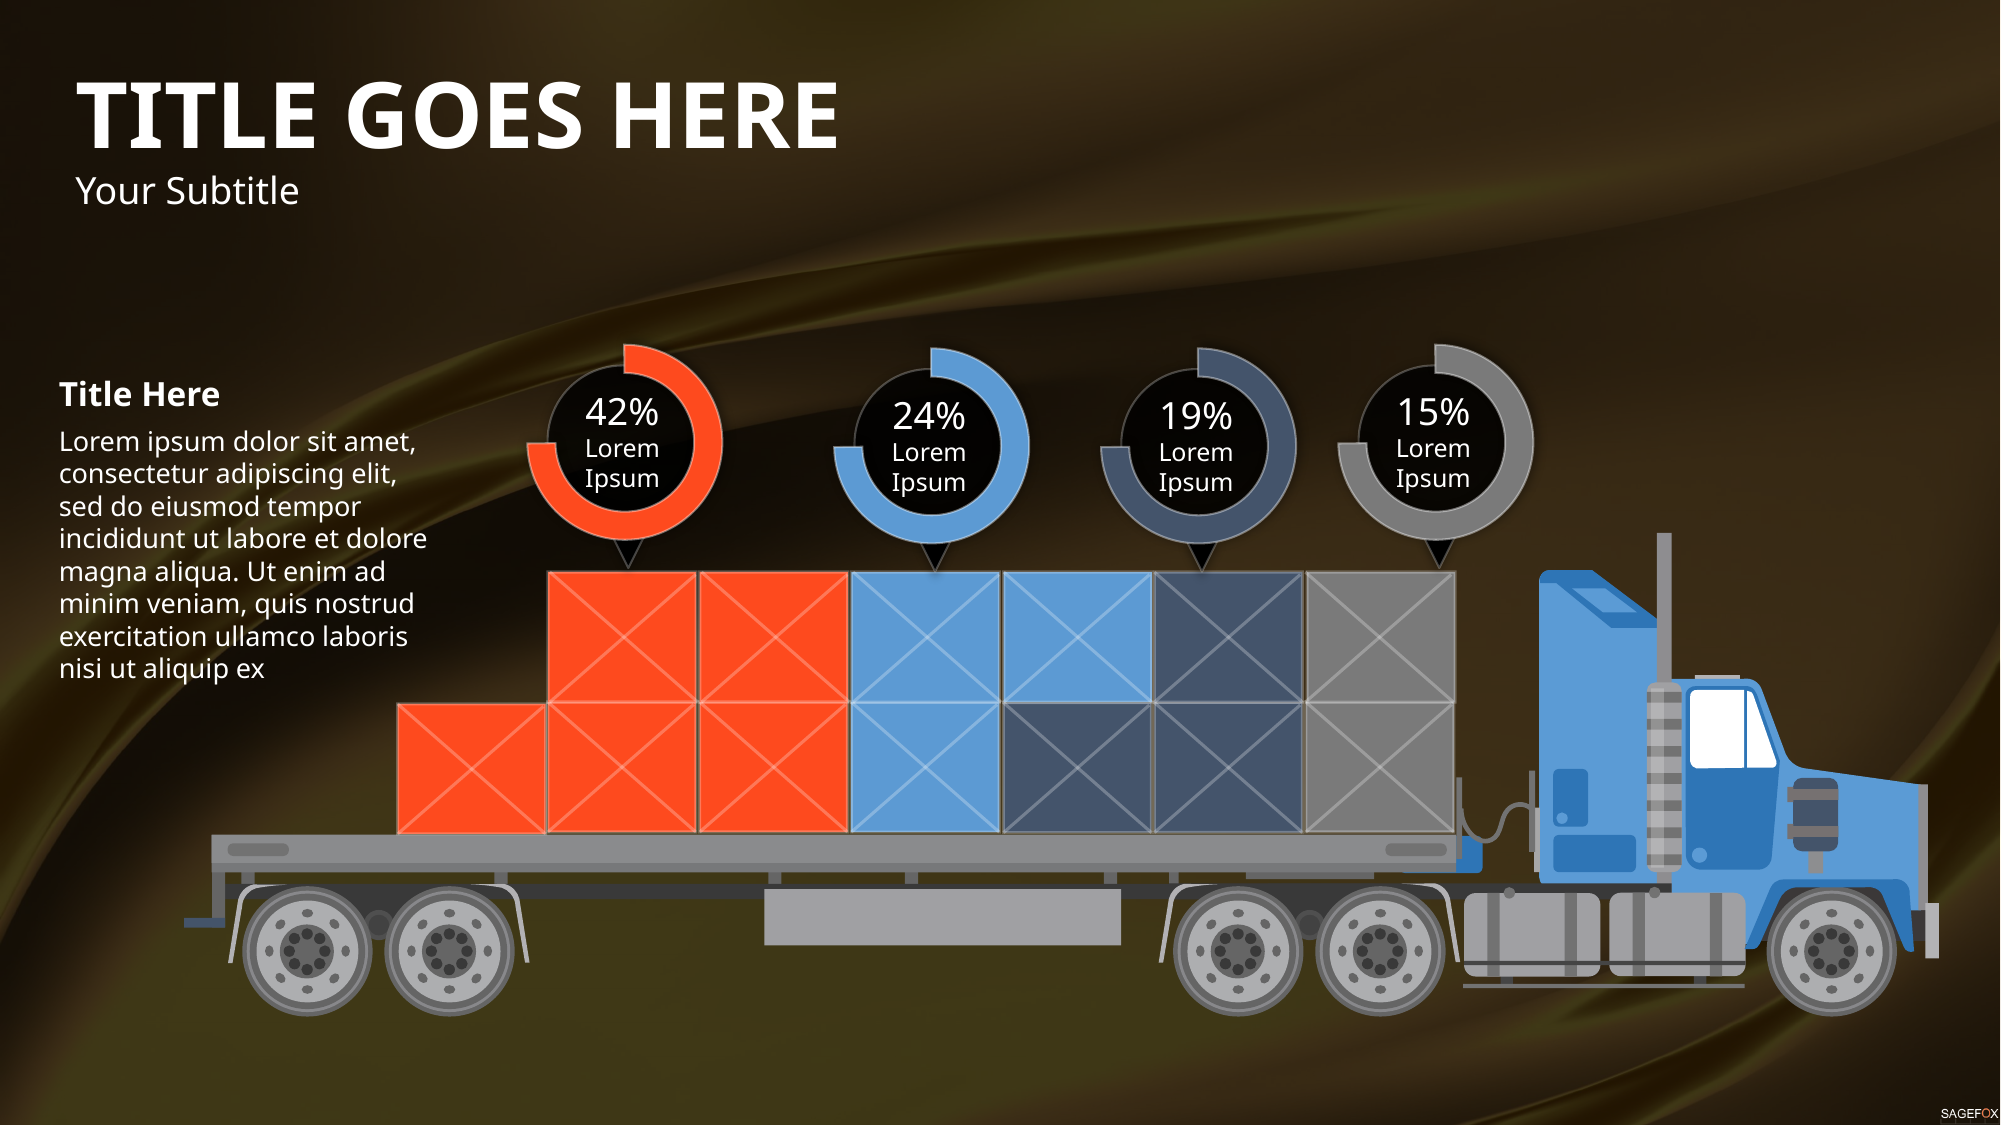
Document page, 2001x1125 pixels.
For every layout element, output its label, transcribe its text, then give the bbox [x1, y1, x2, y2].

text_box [397, 571, 850, 835]
text_box 42% Lorem Ipsum [546, 364, 690, 503]
text_box TITLE GOES HERE Your Subtitle [60, 49, 1036, 220]
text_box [1152, 572, 1303, 833]
picture [0, 0, 2001, 1125]
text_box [1305, 572, 1456, 833]
text_box 19% Lorem Ipsum [1120, 368, 1263, 507]
text_box [833, 347, 1031, 532]
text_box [184, 532, 1939, 1017]
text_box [851, 571, 1152, 833]
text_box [43, 366, 456, 662]
text_box 15% Lorem Ipsum [1357, 364, 1501, 503]
text_box 24% Lorem Ipsum [853, 368, 995, 507]
text_box [1100, 347, 1298, 532]
text_box [526, 343, 724, 532]
text_box [1337, 343, 1535, 532]
